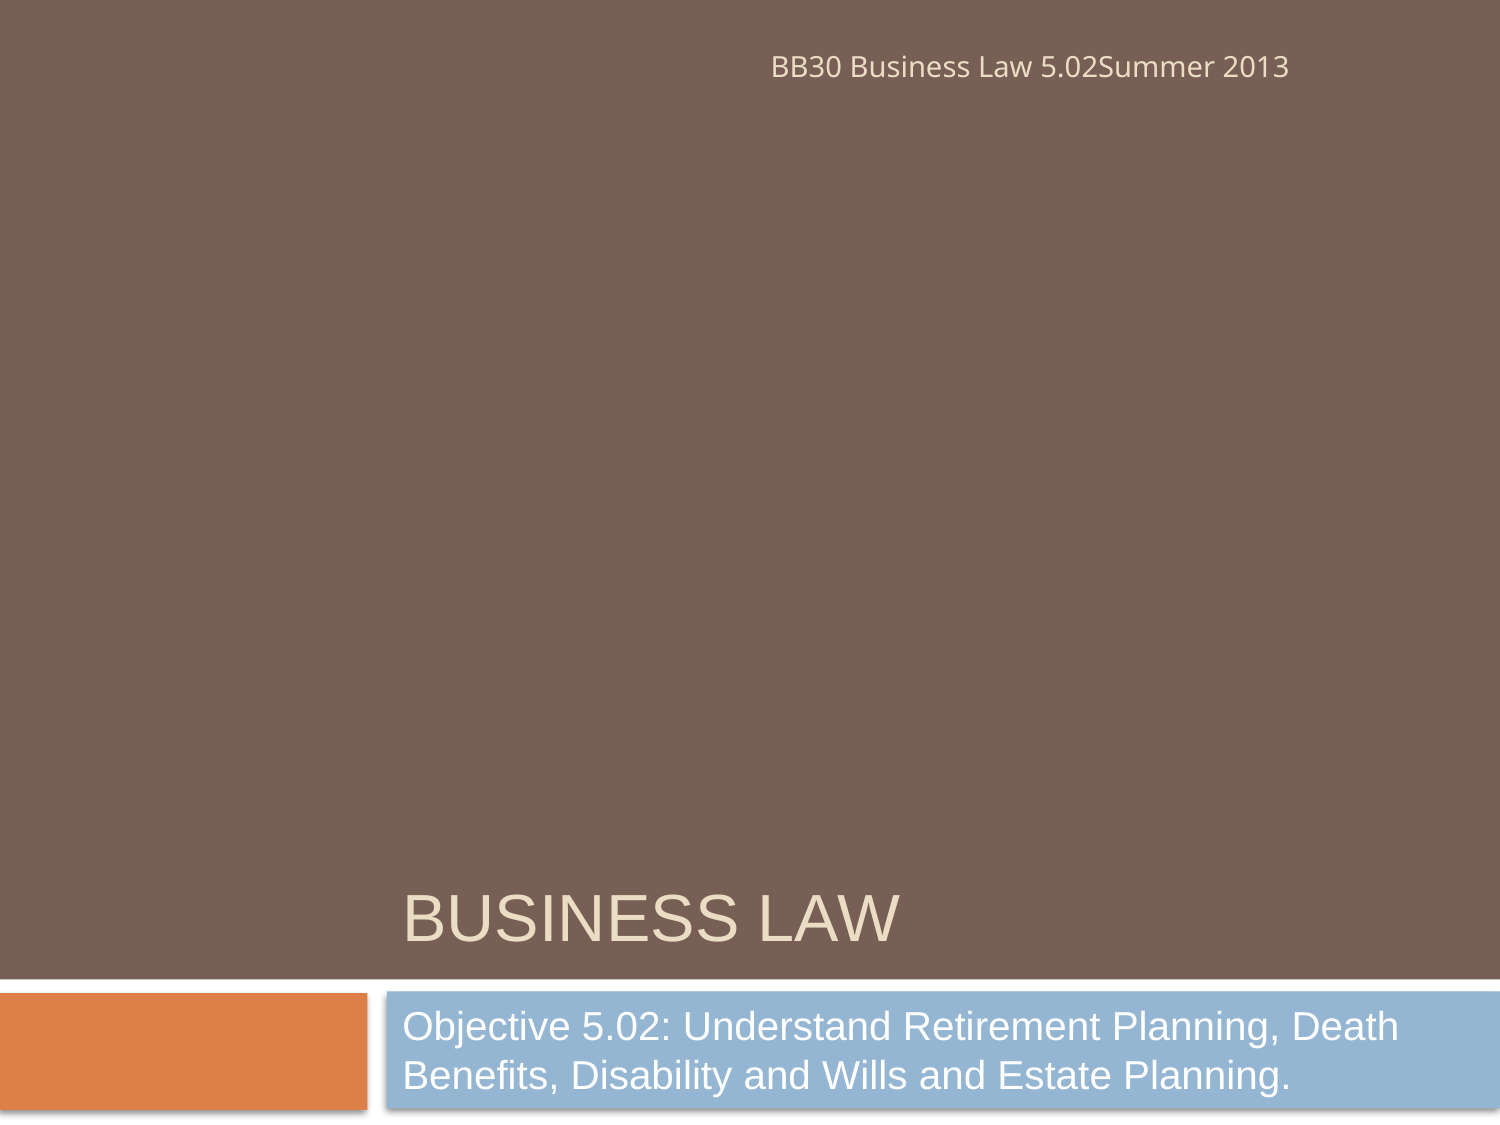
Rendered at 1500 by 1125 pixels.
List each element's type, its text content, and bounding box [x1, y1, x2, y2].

footer BB30 Business Law 5.02 Summer 2013 [342, 38, 1305, 99]
title Business Law [387, 662, 1450, 963]
subtitle Objective 5.02: Understand Retirement Planning, Death Benefits, Disability and Wills and Estate Planning. [387, 992, 1488, 1105]
